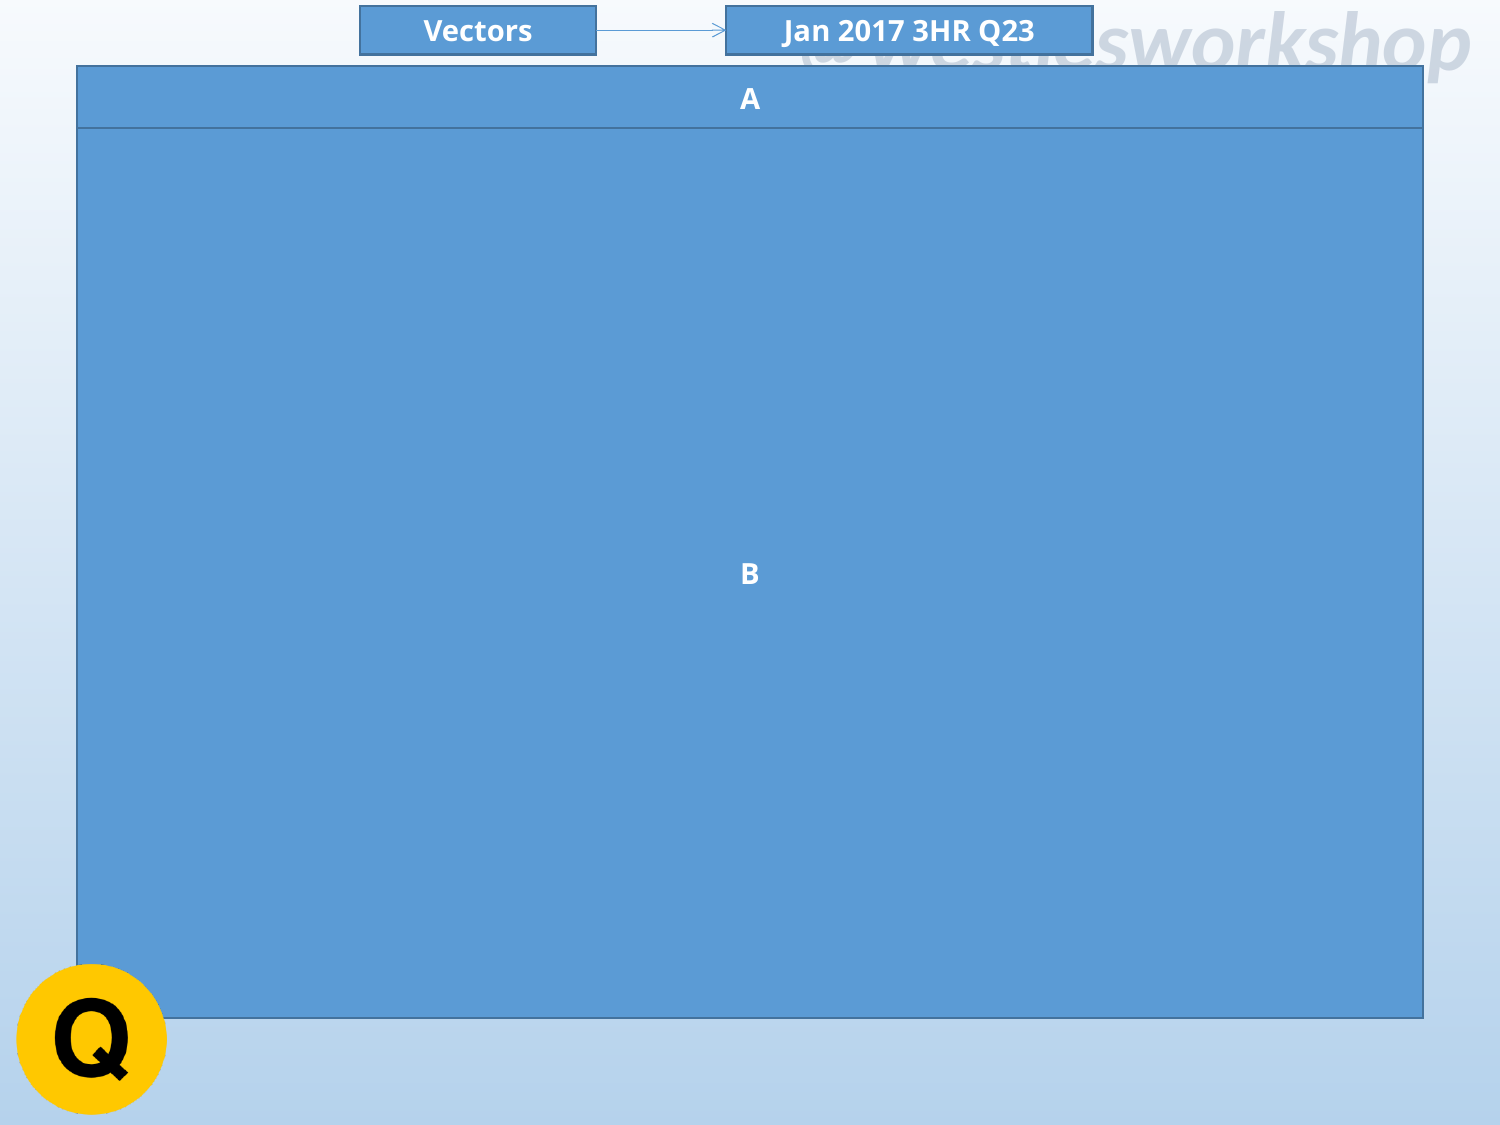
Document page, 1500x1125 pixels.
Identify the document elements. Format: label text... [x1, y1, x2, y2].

text_box Jan 2017 3HR Q23 [725, 5, 1094, 56]
picture [0, 66, 1424, 1125]
text_box Vectors [359, 5, 597, 56]
